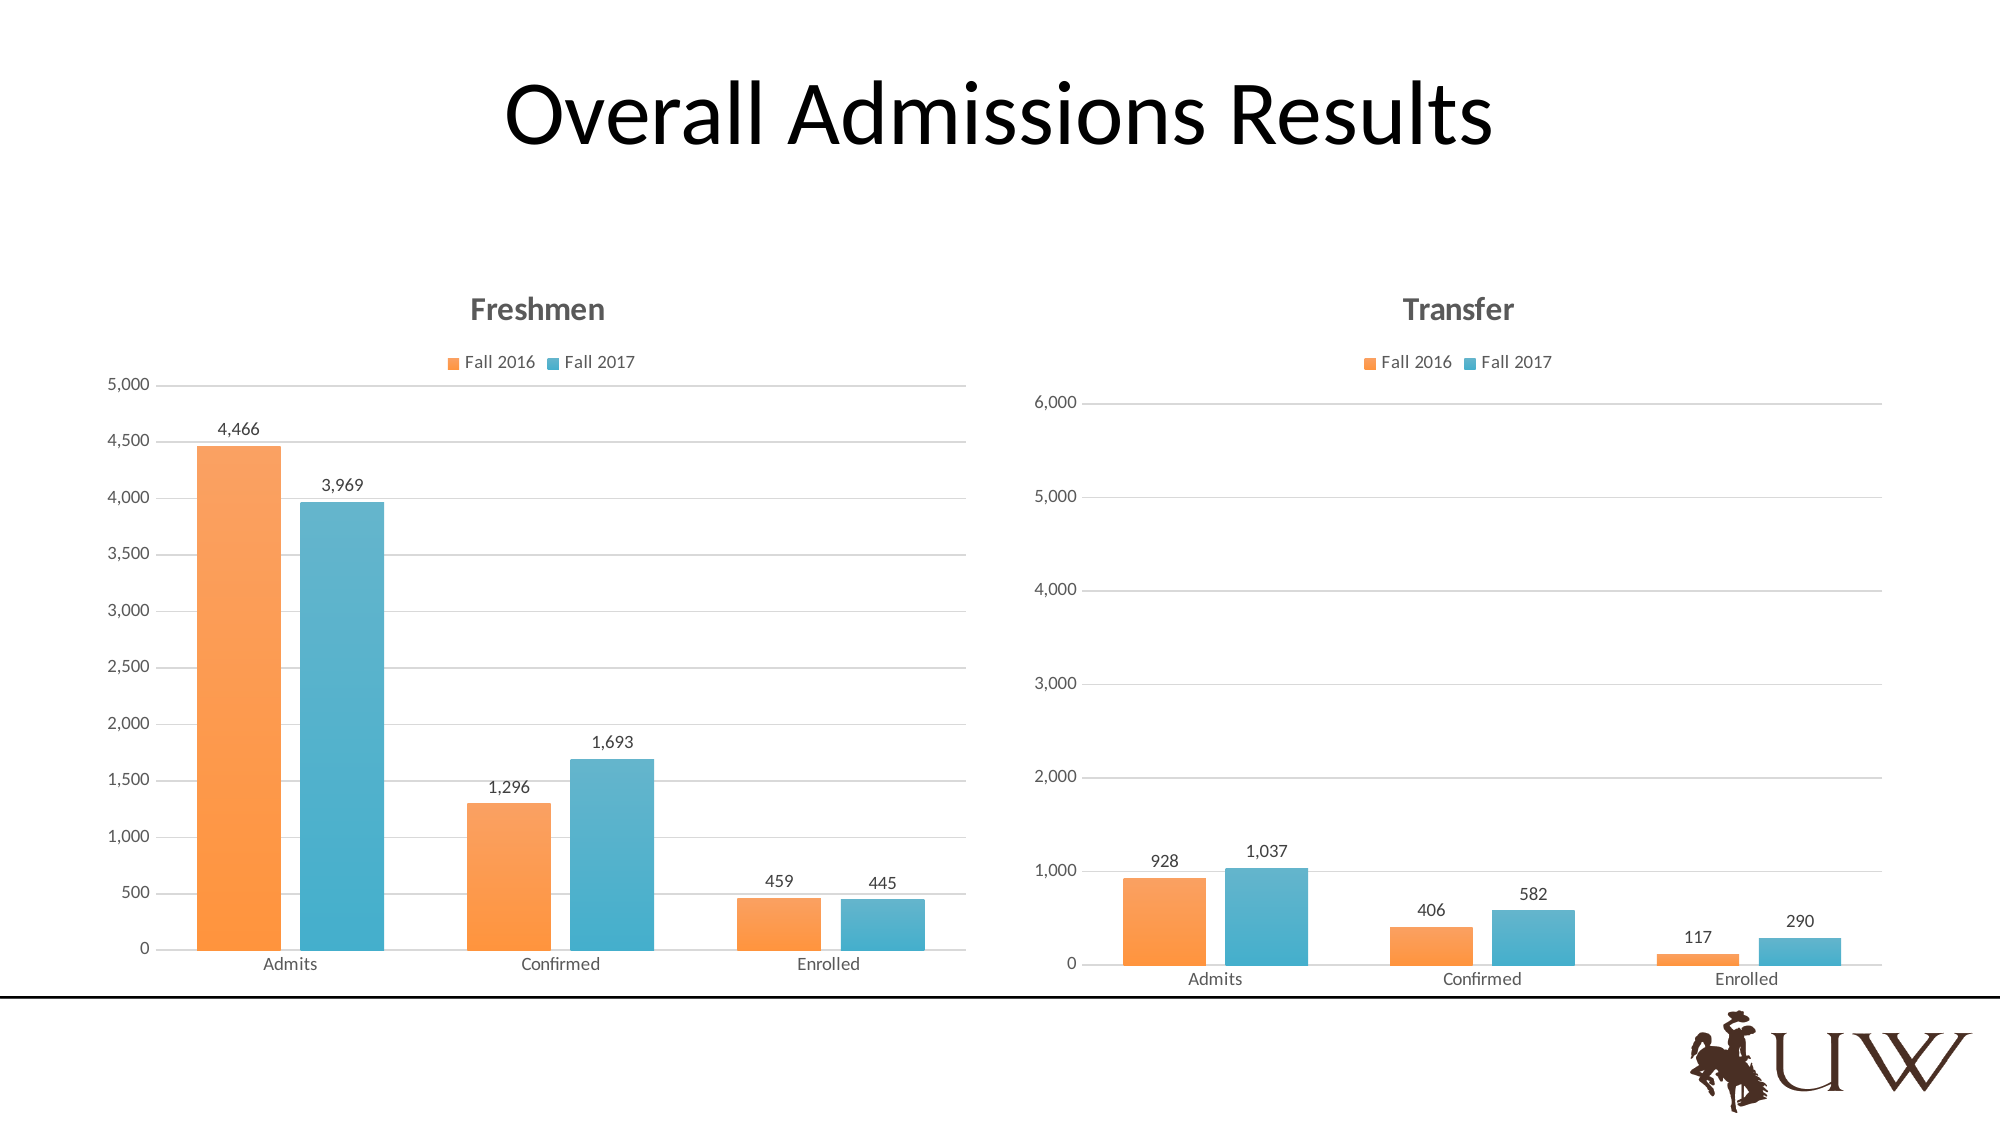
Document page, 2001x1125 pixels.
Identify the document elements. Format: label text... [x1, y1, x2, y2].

chart [1016, 262, 1901, 1006]
picture [0, 996, 2000, 1125]
chart [99, 262, 984, 1006]
title Overall Admissions Results [99, 45, 1900, 233]
